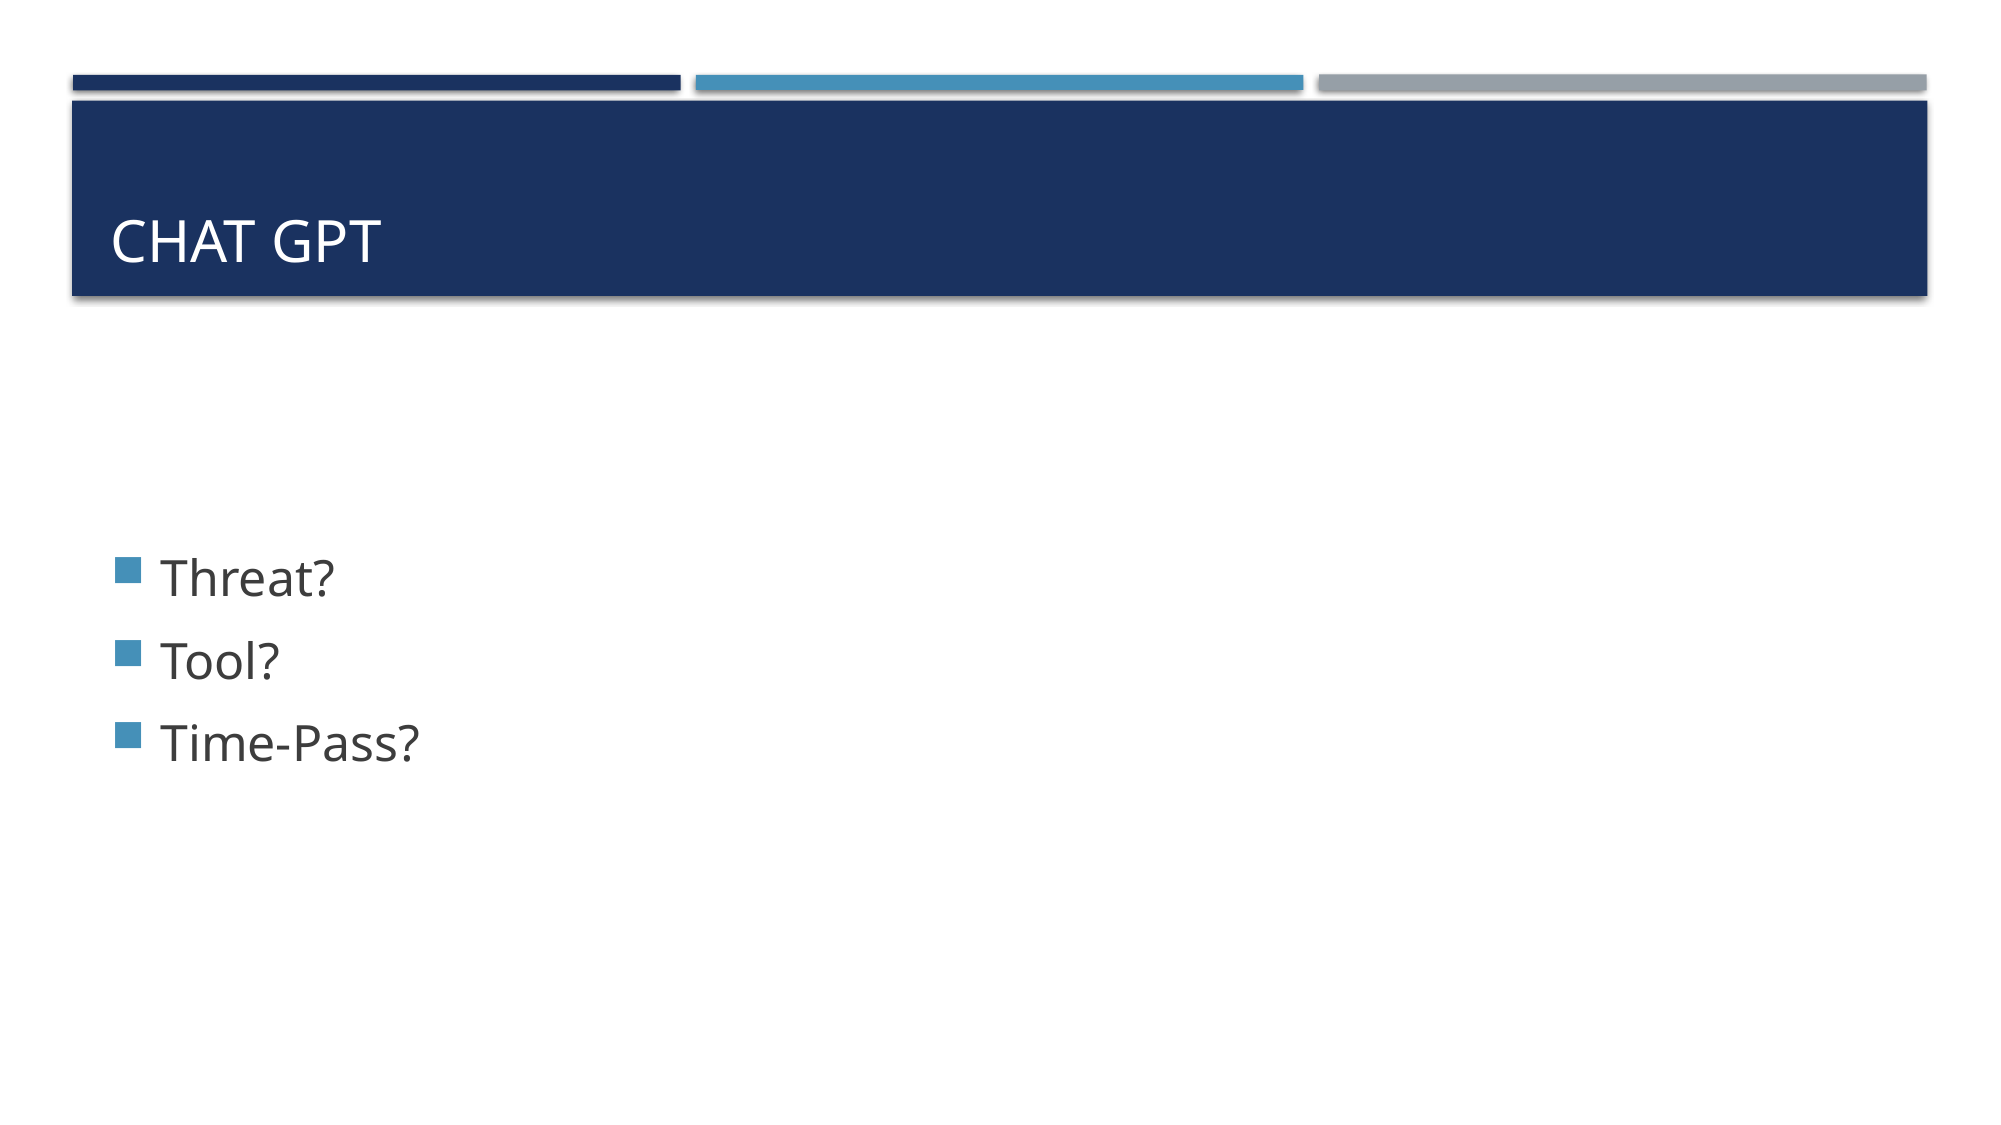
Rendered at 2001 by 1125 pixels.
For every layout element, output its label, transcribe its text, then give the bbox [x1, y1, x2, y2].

list Threat? Tool? Time-Pass? [95, 357, 1905, 962]
title CHAT GPT [95, 115, 1905, 282]
